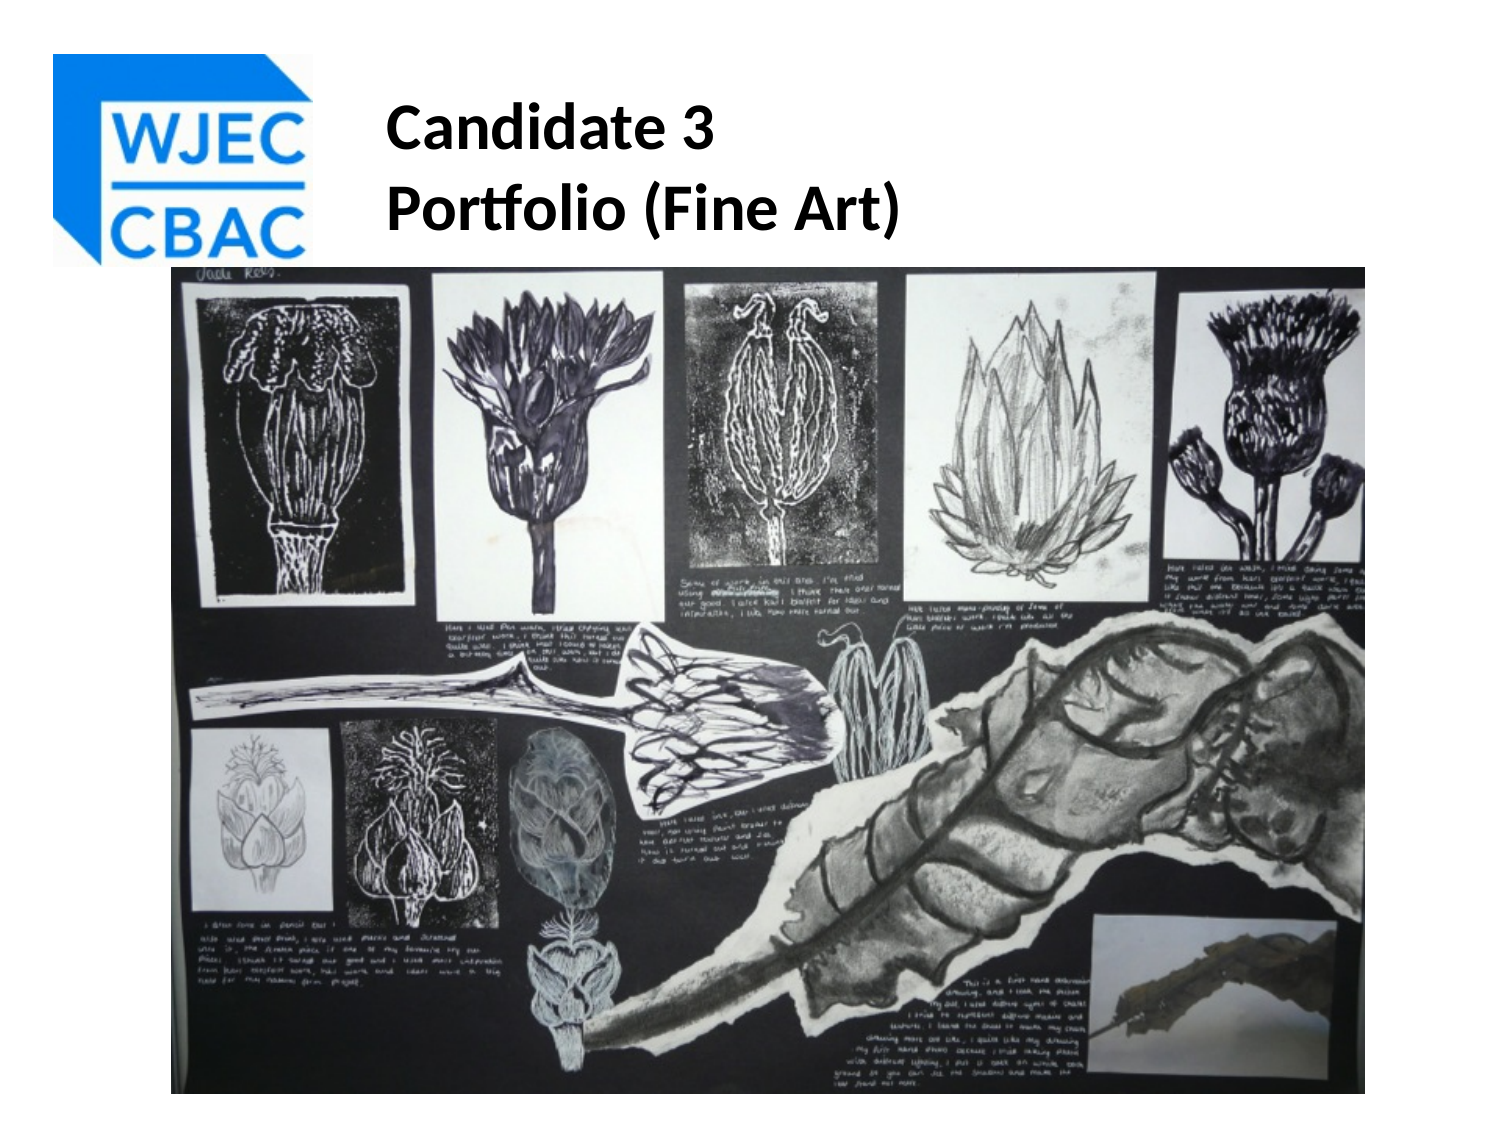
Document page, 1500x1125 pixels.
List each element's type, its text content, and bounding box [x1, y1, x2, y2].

picture [52, 54, 1365, 1095]
text_box Candidate 3 Portfolio (Fine Art) [372, 42, 1424, 284]
